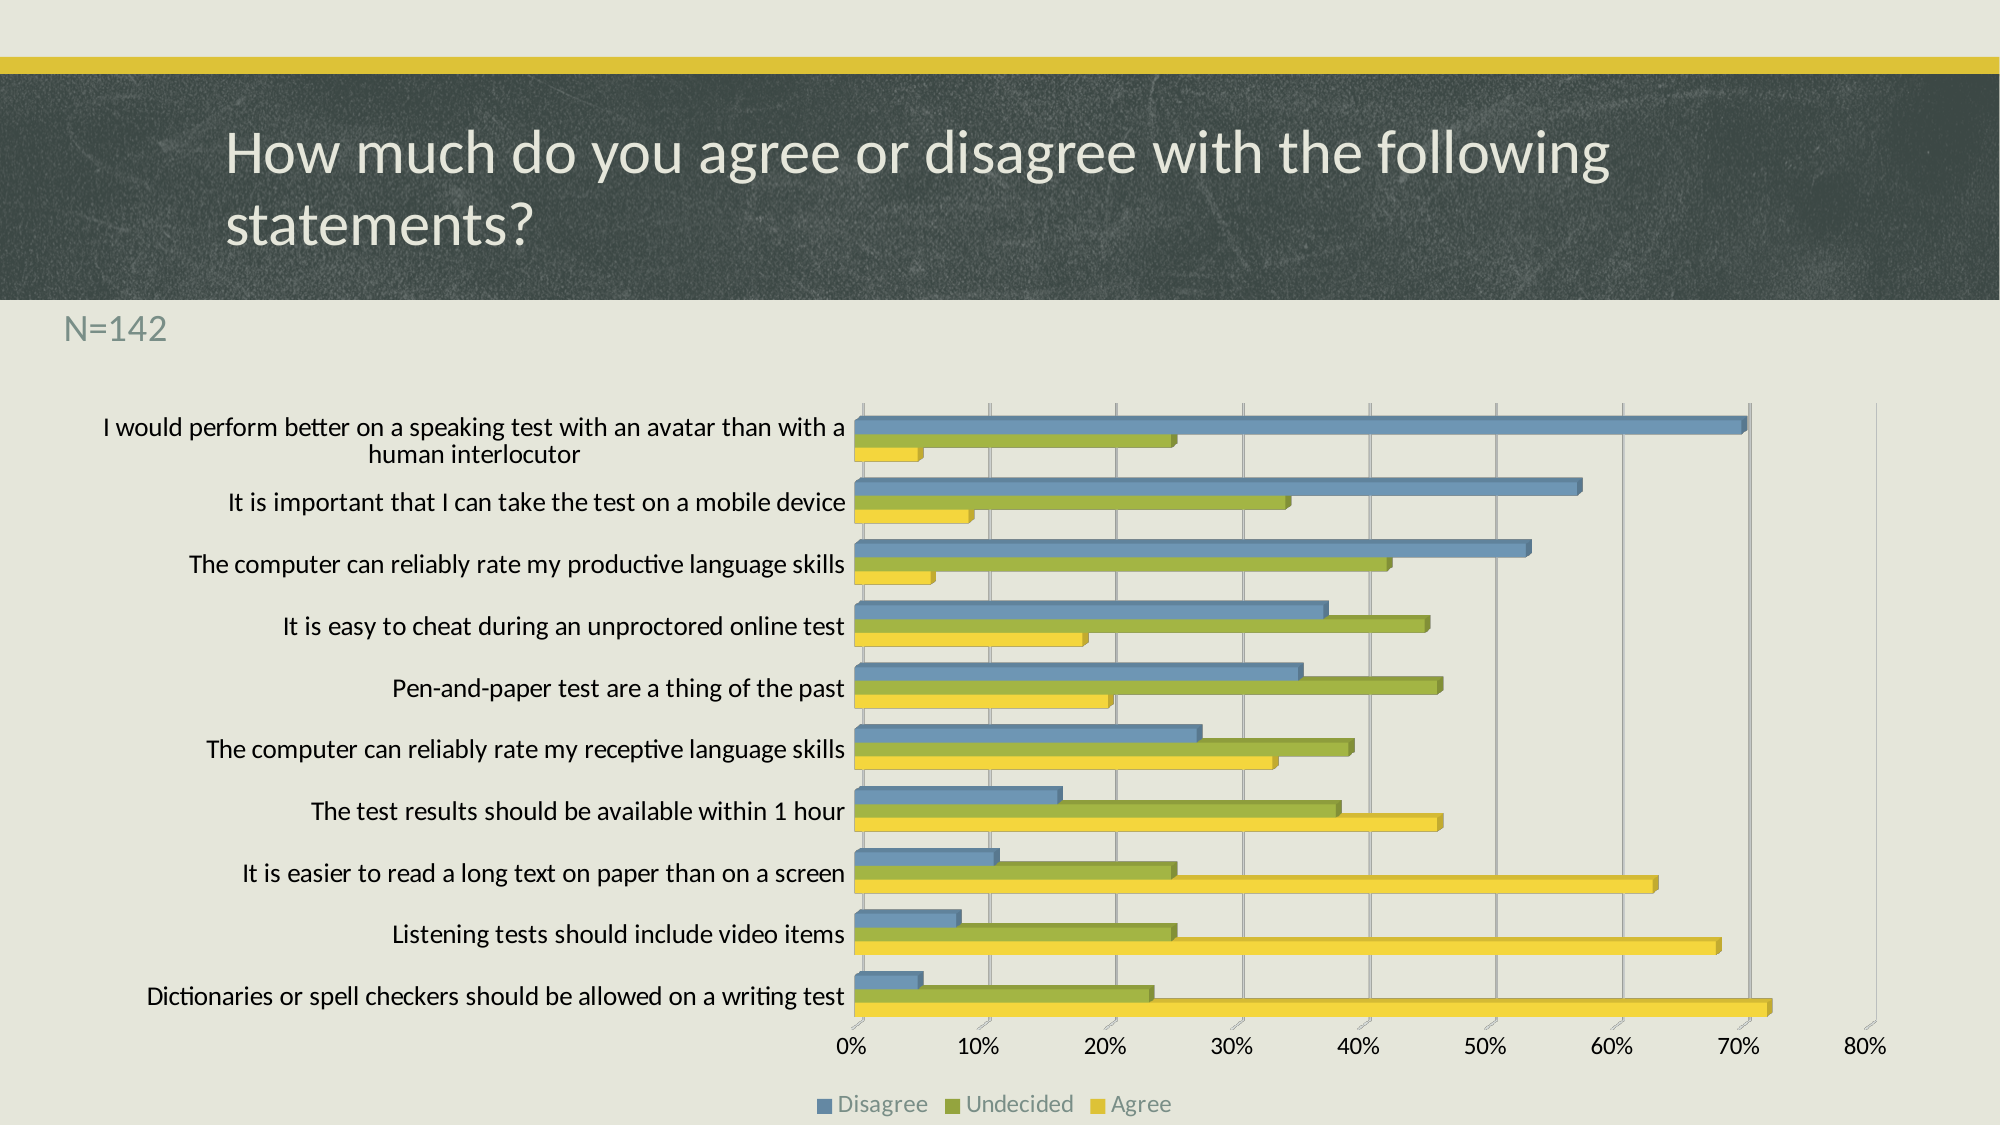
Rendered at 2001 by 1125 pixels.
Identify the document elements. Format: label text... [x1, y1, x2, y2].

chart [51, 299, 1938, 1125]
title How much do you agree or disagree with the following statements? [210, 76, 1790, 299]
picture [0, 74, 2000, 300]
